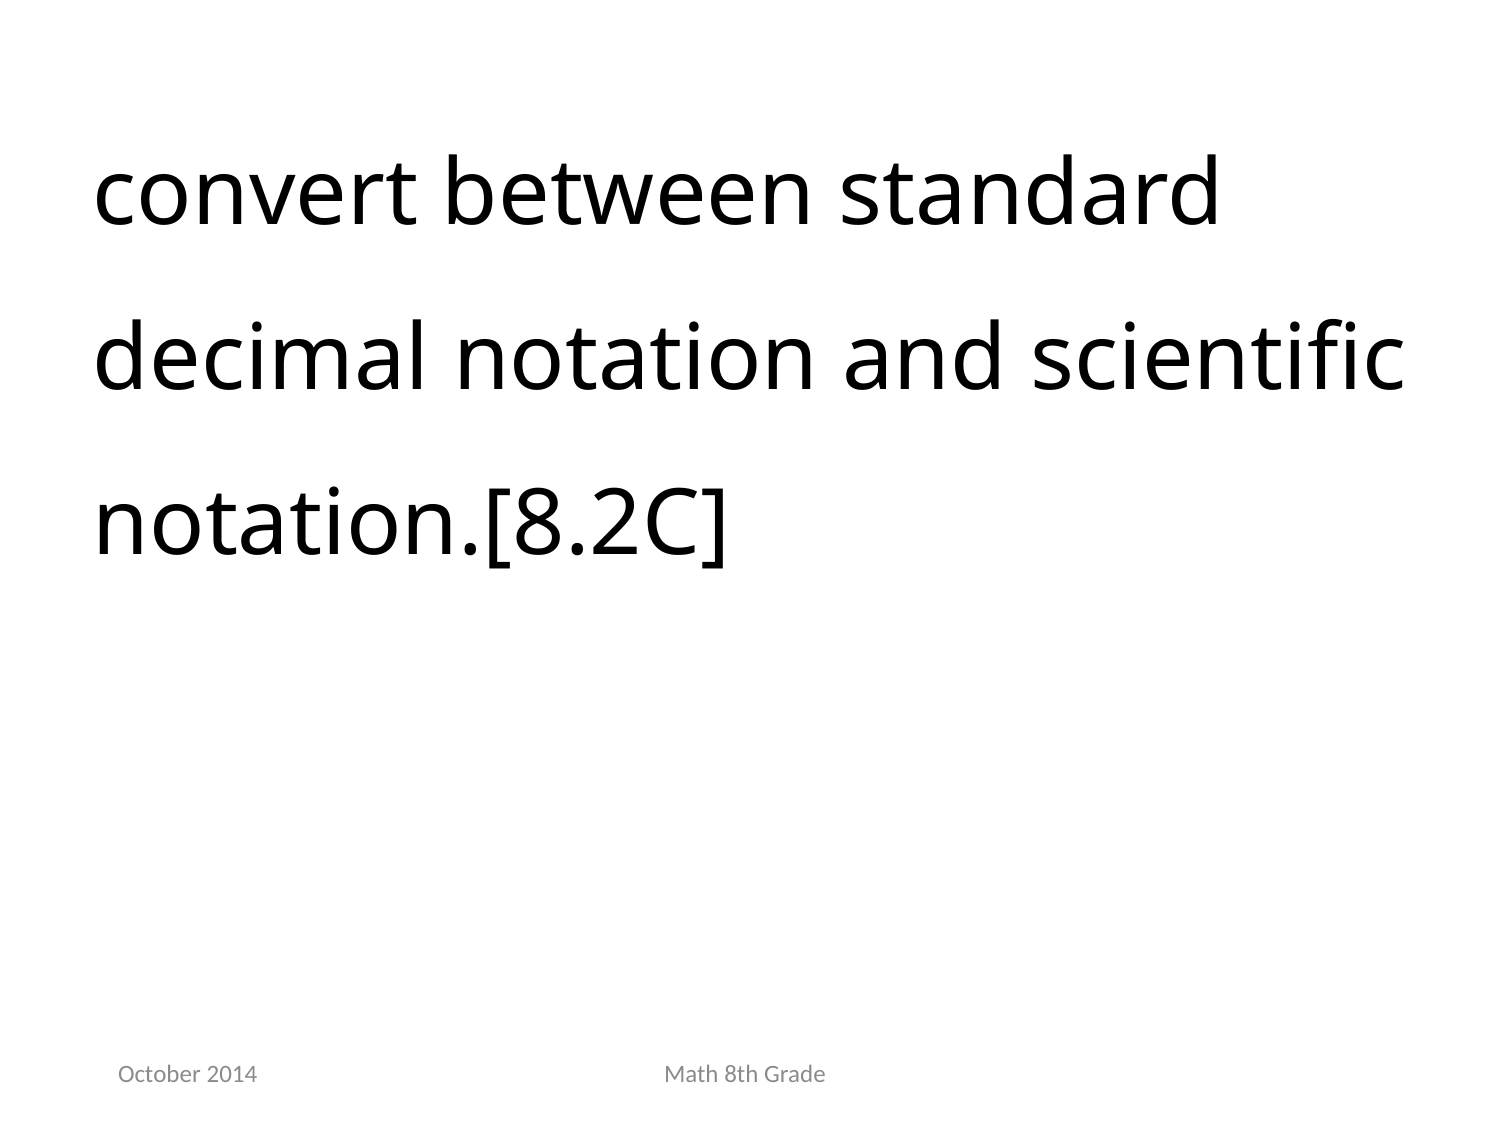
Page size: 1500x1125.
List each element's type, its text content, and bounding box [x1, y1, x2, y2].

footer Math 8th Grade [492, 1042, 999, 1103]
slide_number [103, 1042, 441, 1103]
subtitle convert between standard decimal notation and scientific notation.[8.2C] [78, 70, 1429, 1014]
